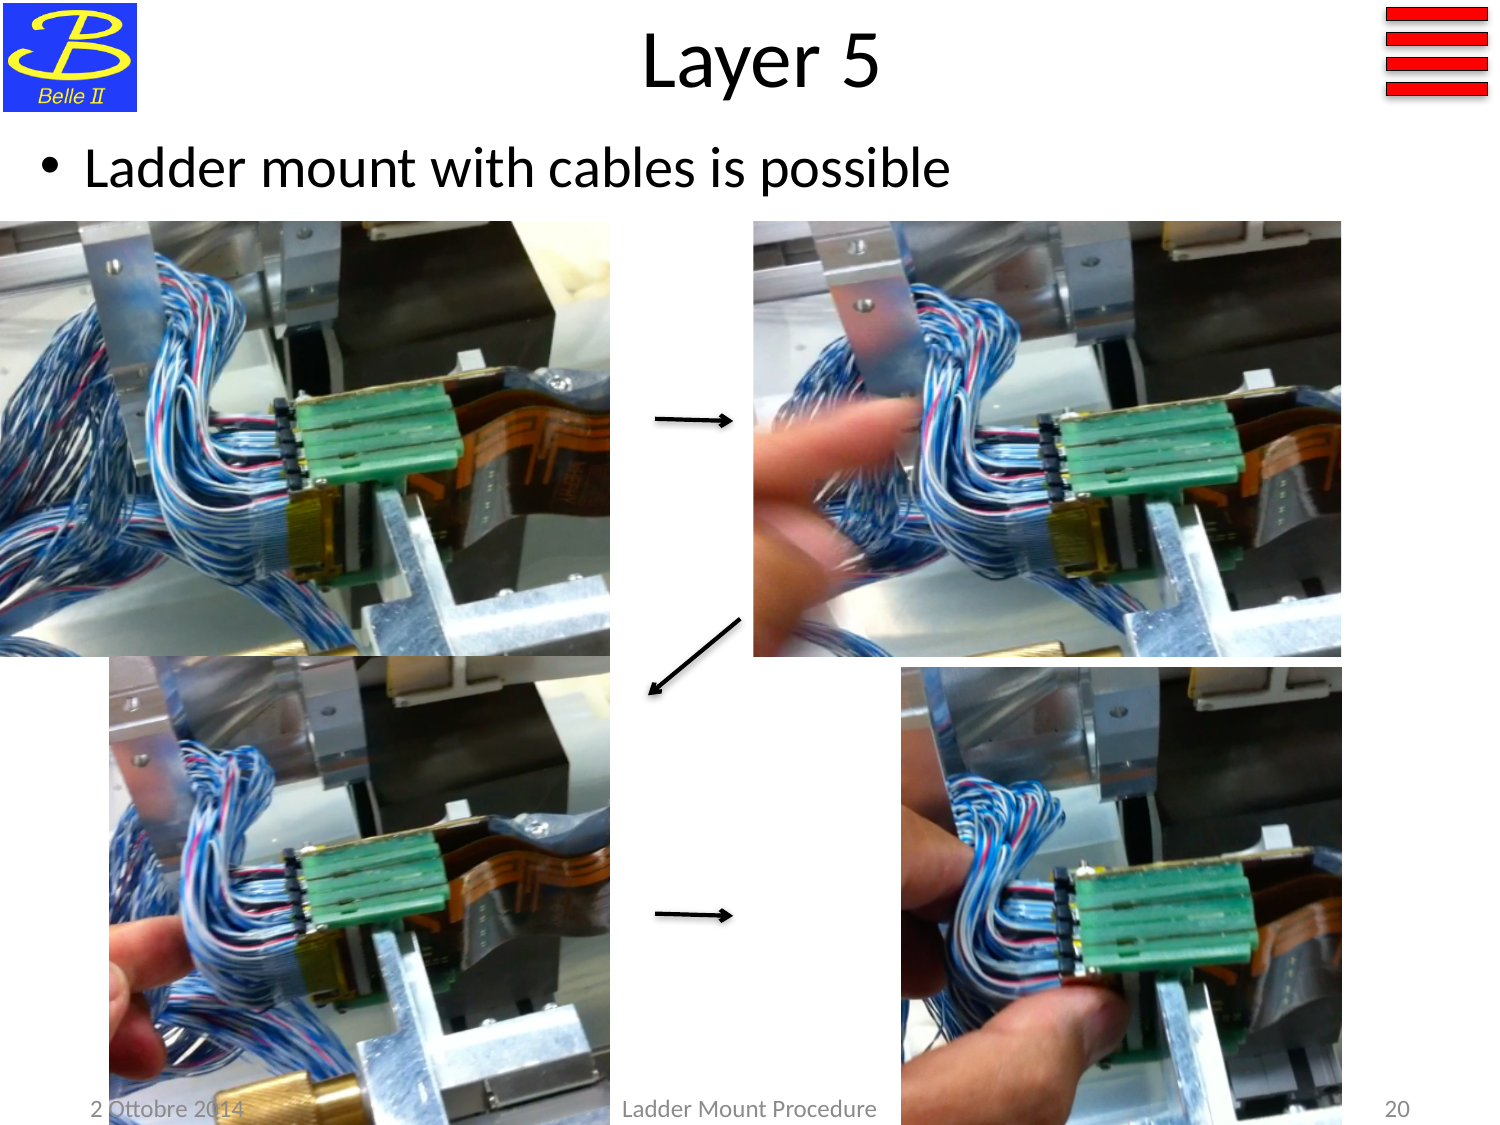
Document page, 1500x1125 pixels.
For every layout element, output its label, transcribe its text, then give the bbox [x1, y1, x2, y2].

slide_number 20 [1346, 1096, 1425, 1119]
picture [753, 221, 1342, 658]
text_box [647, 618, 741, 696]
picture [0, 221, 611, 1125]
picture [3, 3, 137, 112]
slide_number 2 Ottobre 2014 [75, 1096, 103, 1119]
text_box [654, 913, 734, 917]
picture [900, 666, 1342, 1125]
title Layer 5 [136, 0, 1387, 110]
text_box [654, 418, 734, 422]
footer Ladder Mount Procedure [615, 1096, 895, 1119]
list Ladder mount with cables is possible [24, 121, 1483, 1106]
